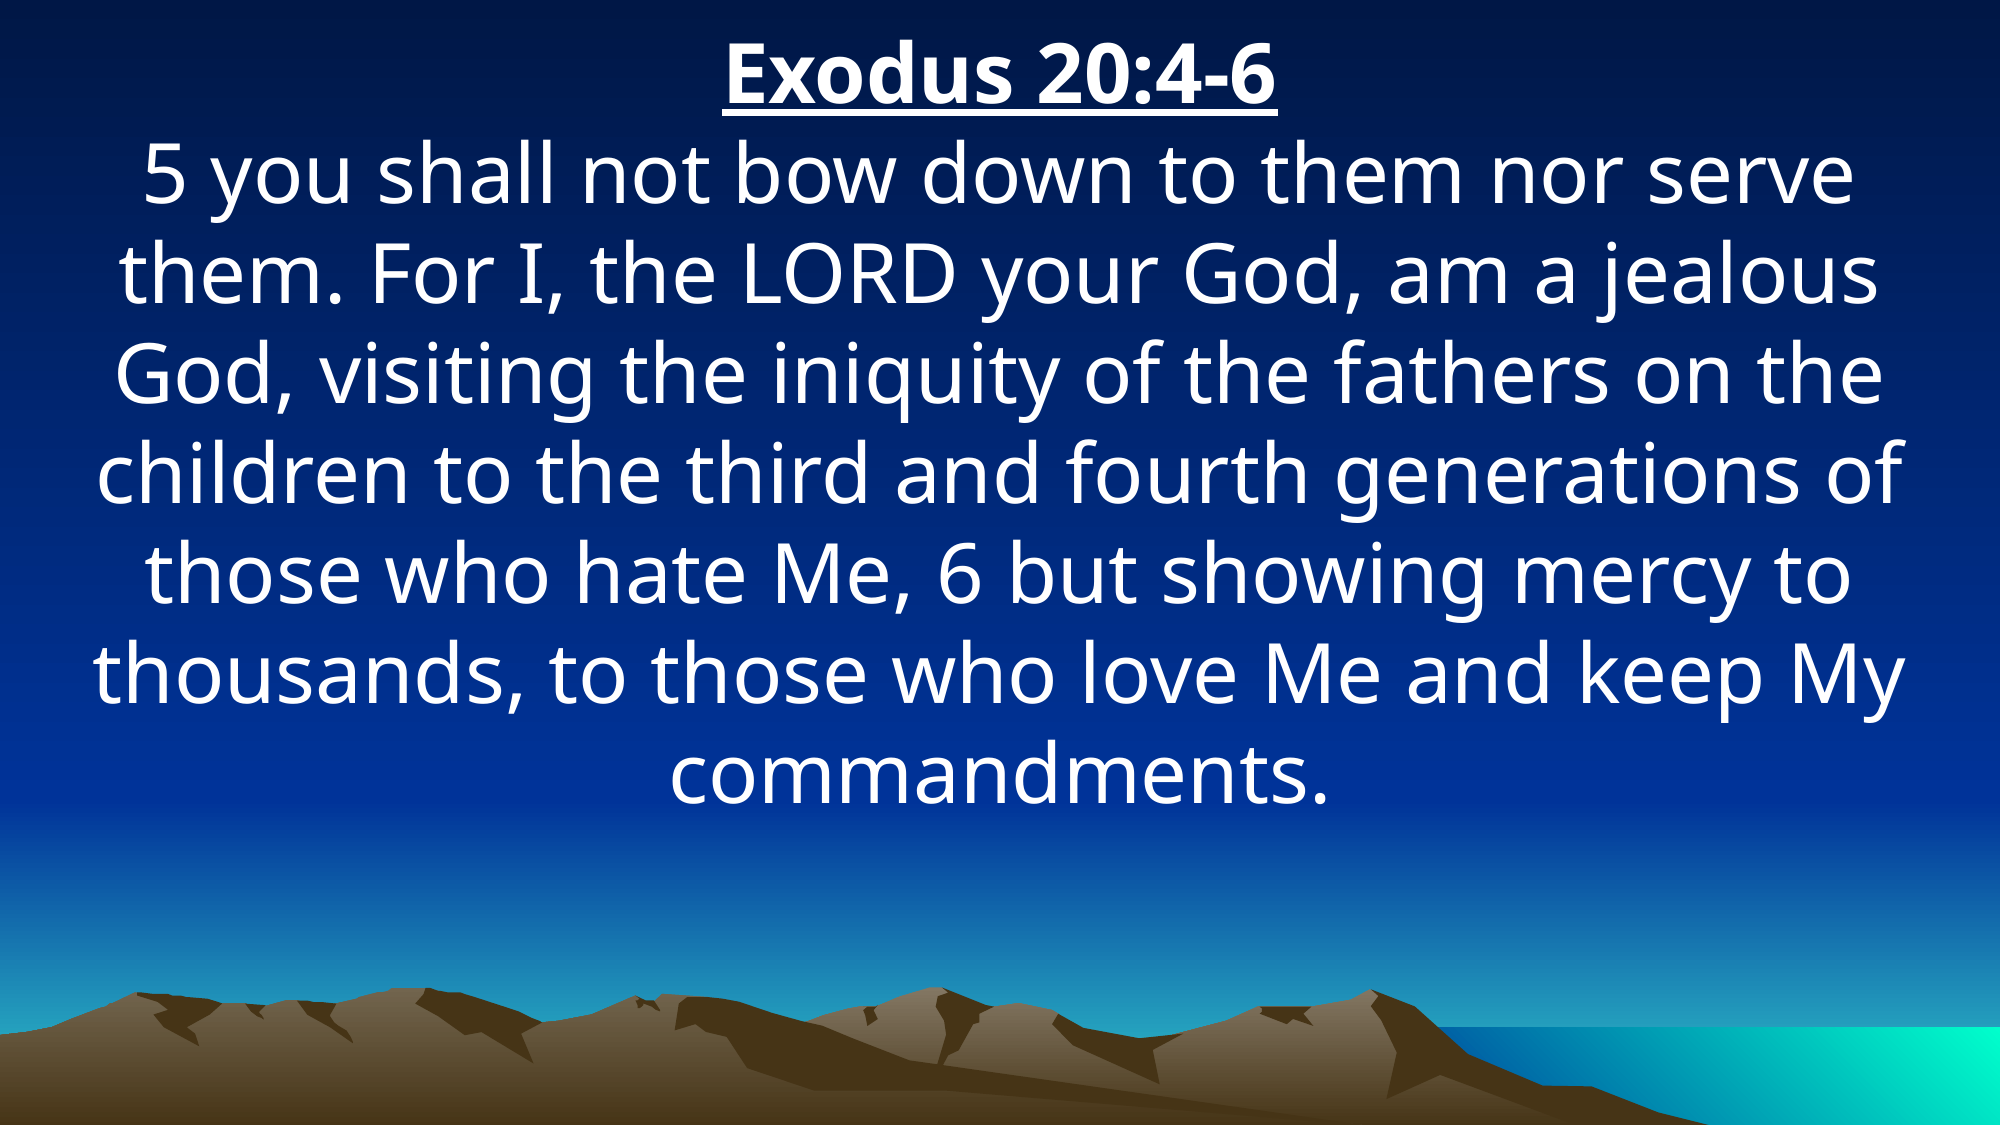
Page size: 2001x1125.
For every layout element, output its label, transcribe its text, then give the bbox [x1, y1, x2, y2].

text_box Exodus 20:4-6 5 you shall not bow down to them nor serve them. For I, the LORD your God, am a jealous God, visiting the iniquity of the fathers on the children to the third and fourth generations of those who hate Me, 6 but showing mercy to thousands, to those who love Me and keep My commandments. [24, 12, 1975, 838]
